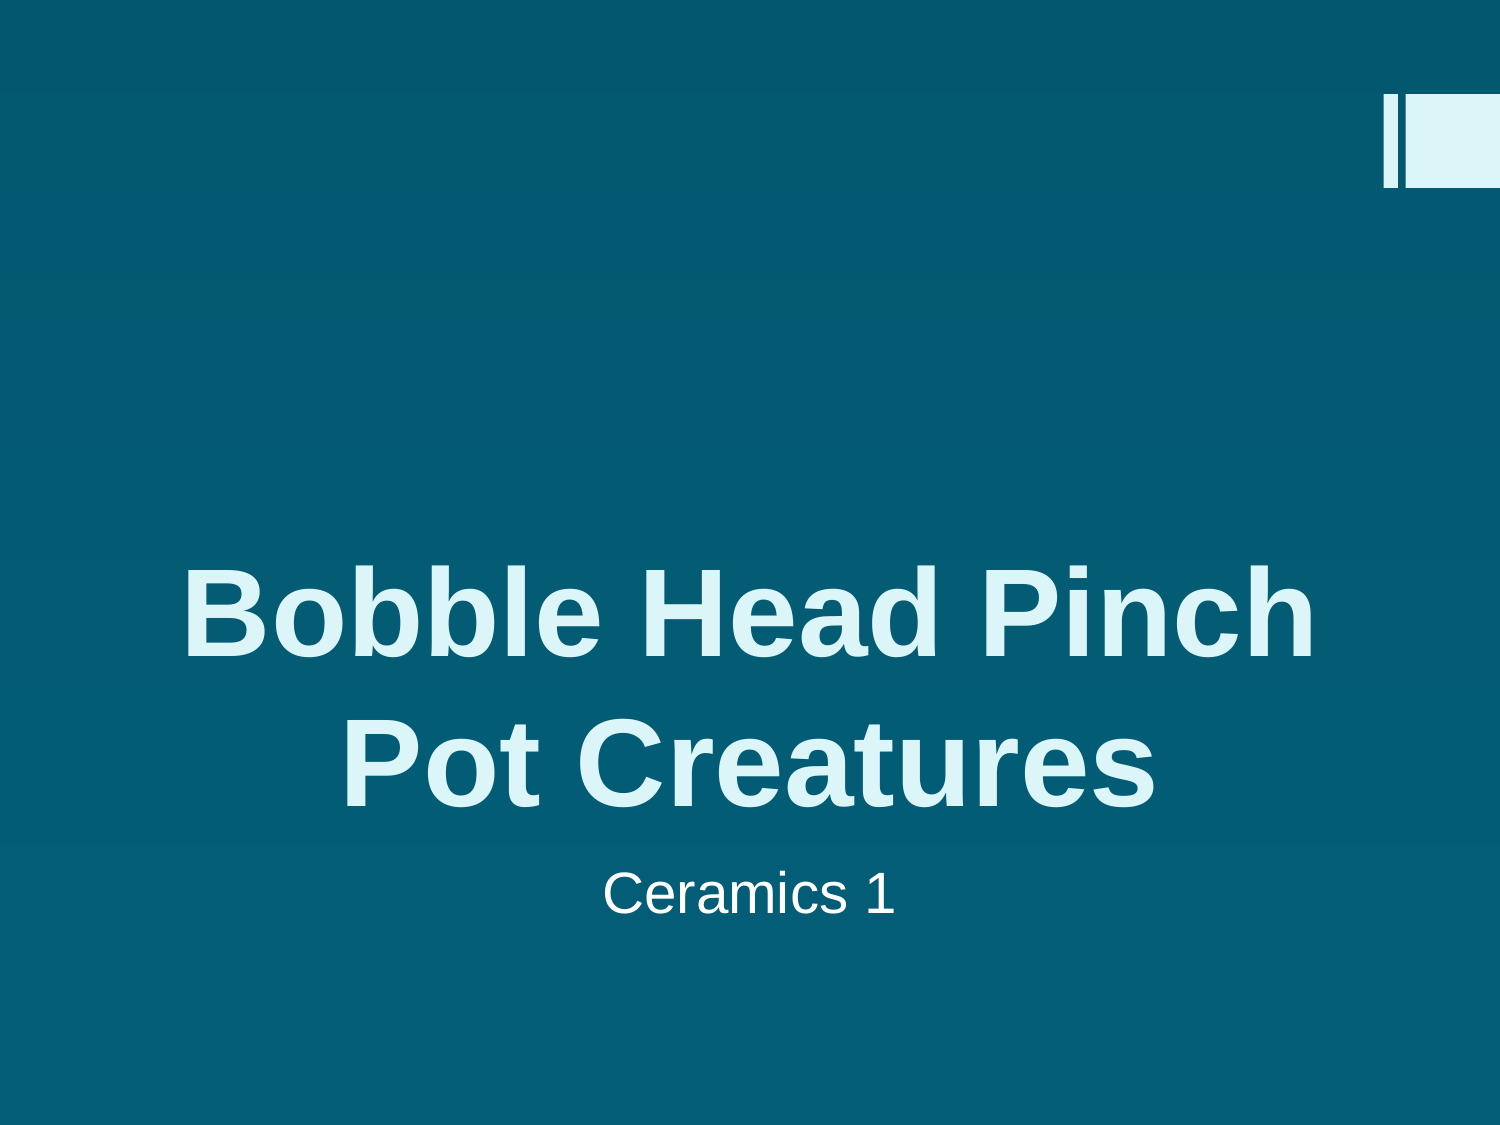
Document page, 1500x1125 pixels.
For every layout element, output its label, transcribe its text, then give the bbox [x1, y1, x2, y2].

title Bobble Head Pinch Pot Creatures [150, 412, 1350, 839]
subtitle Ceramics 1 [150, 847, 1350, 1036]
